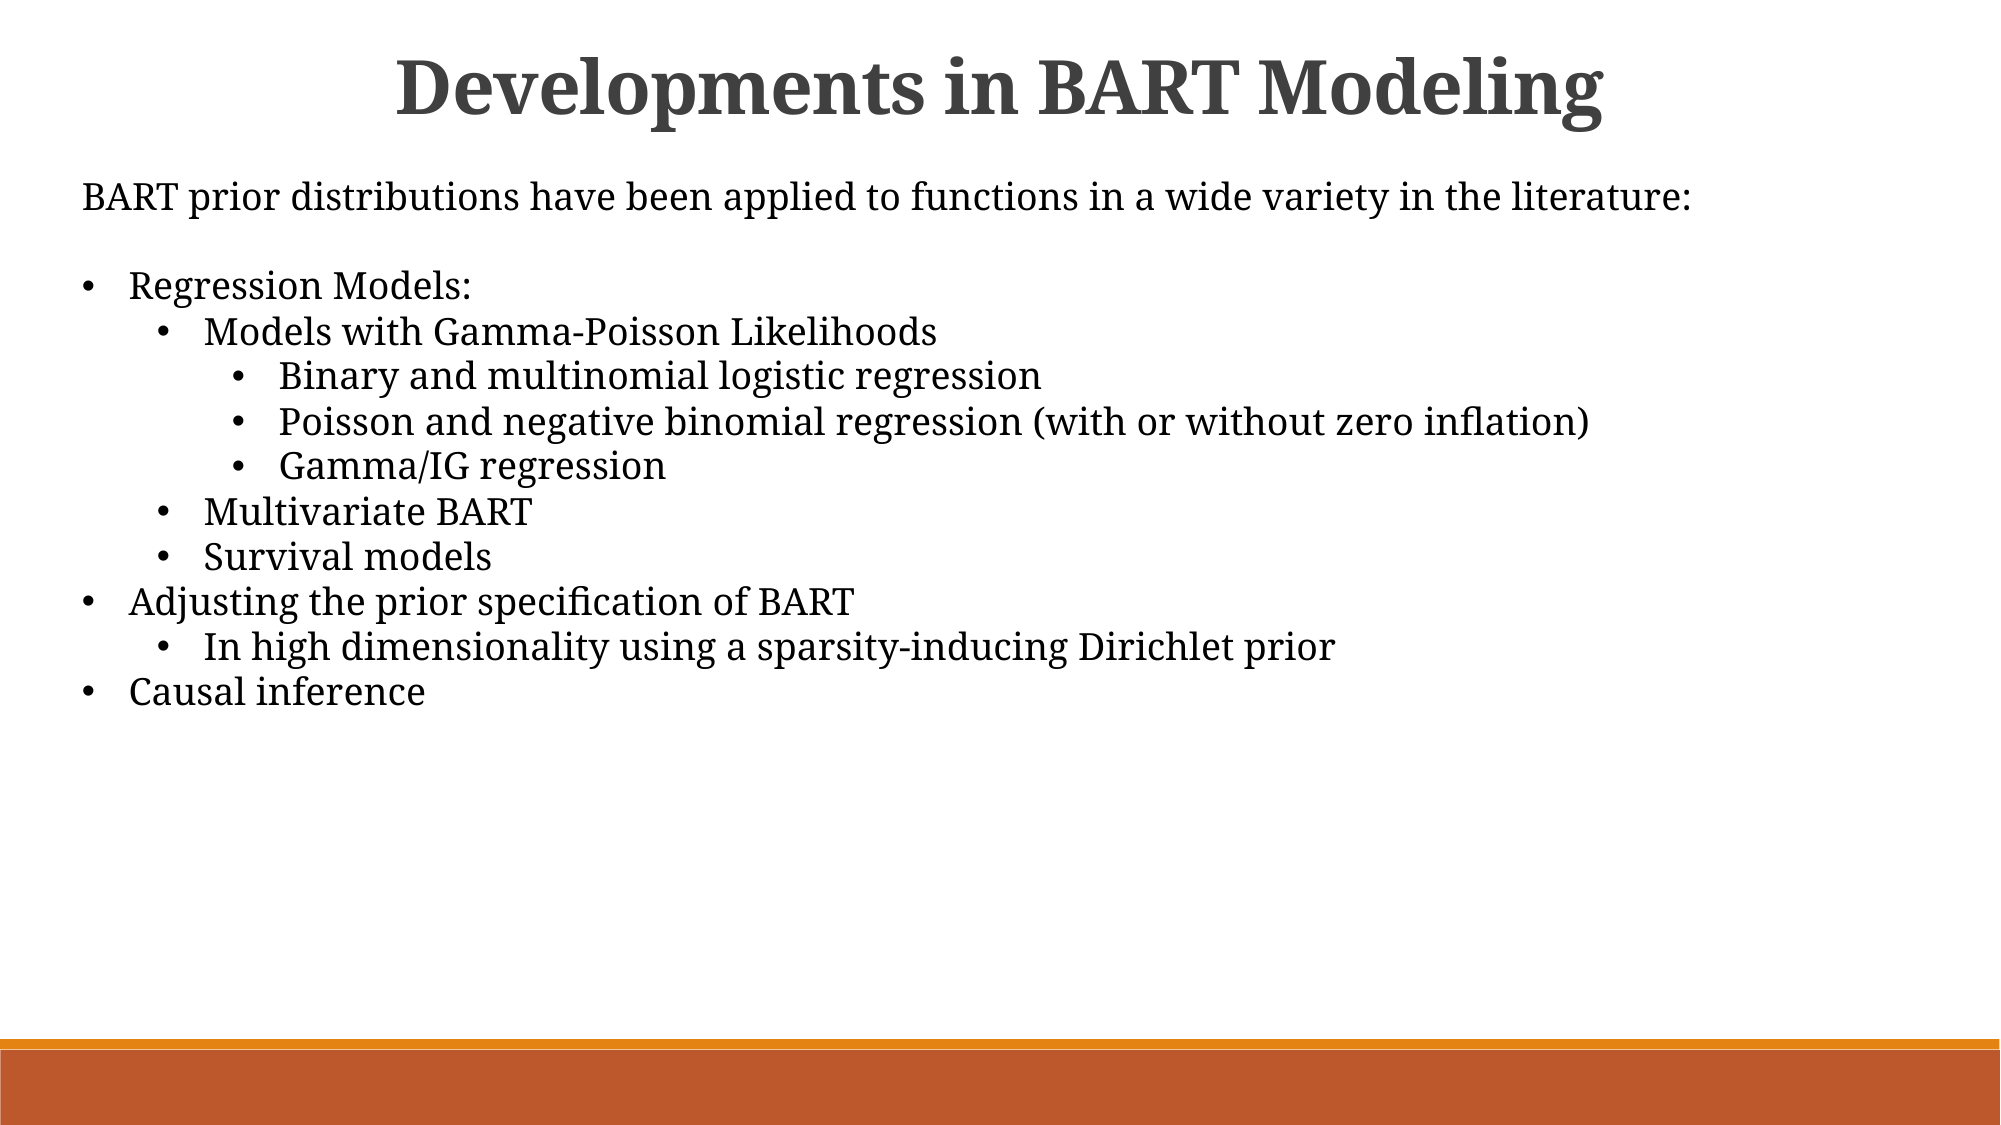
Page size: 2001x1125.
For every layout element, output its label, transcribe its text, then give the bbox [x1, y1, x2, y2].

text_box BART prior distributions have been applied to functions in a wide variety in the literature: Regression Models: Models with Gamma-Poisson Likelihoods Binary and multinomial logistic regression Poisson and negative binomial regression (with or without zero inflation) Gamma/IG regression Multivariate BART Survival models Adjusting the prior specification of BART In high dimensionality using a sparsity-inducing Dirichlet prior Causal inference [67, 165, 1923, 720]
title Developments in BART Modeling [174, 37, 1825, 138]
